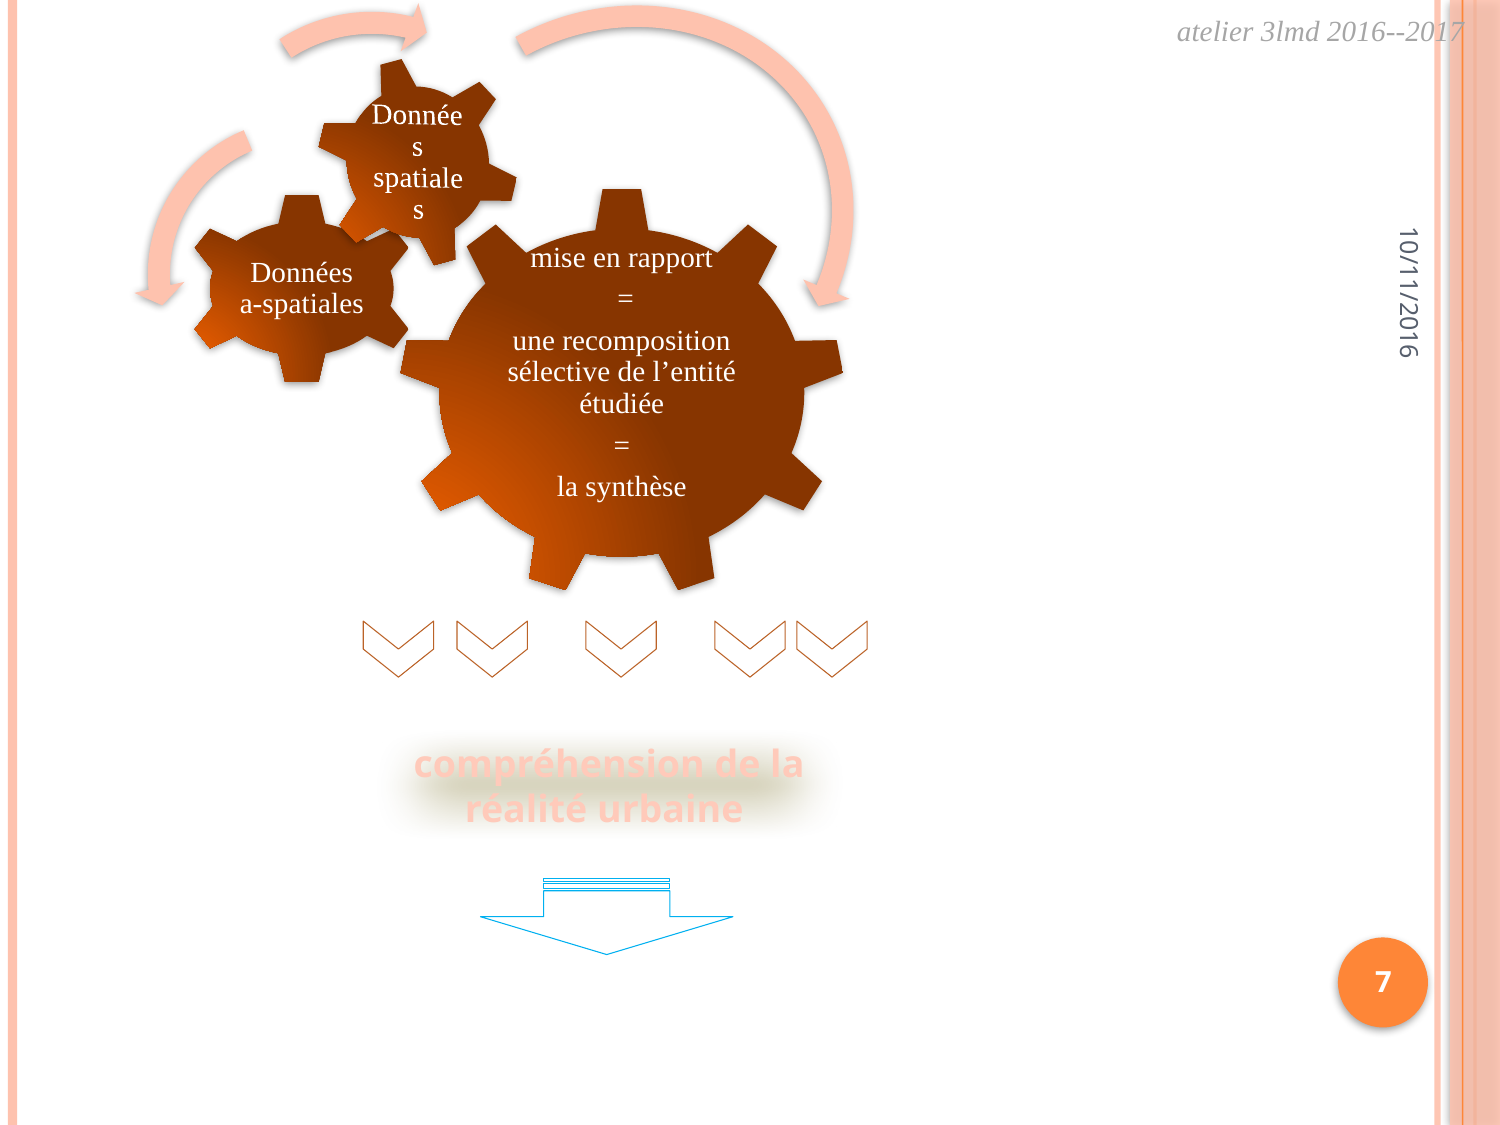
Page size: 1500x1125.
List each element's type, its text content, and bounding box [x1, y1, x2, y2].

text_box [478, 877, 736, 957]
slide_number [1378, 43, 1442, 374]
text_box atelier 3lmd 2016--2017 [1162, 0, 1500, 60]
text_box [0, 11, 1255, 681]
text_box 7 [1333, 940, 1434, 1027]
